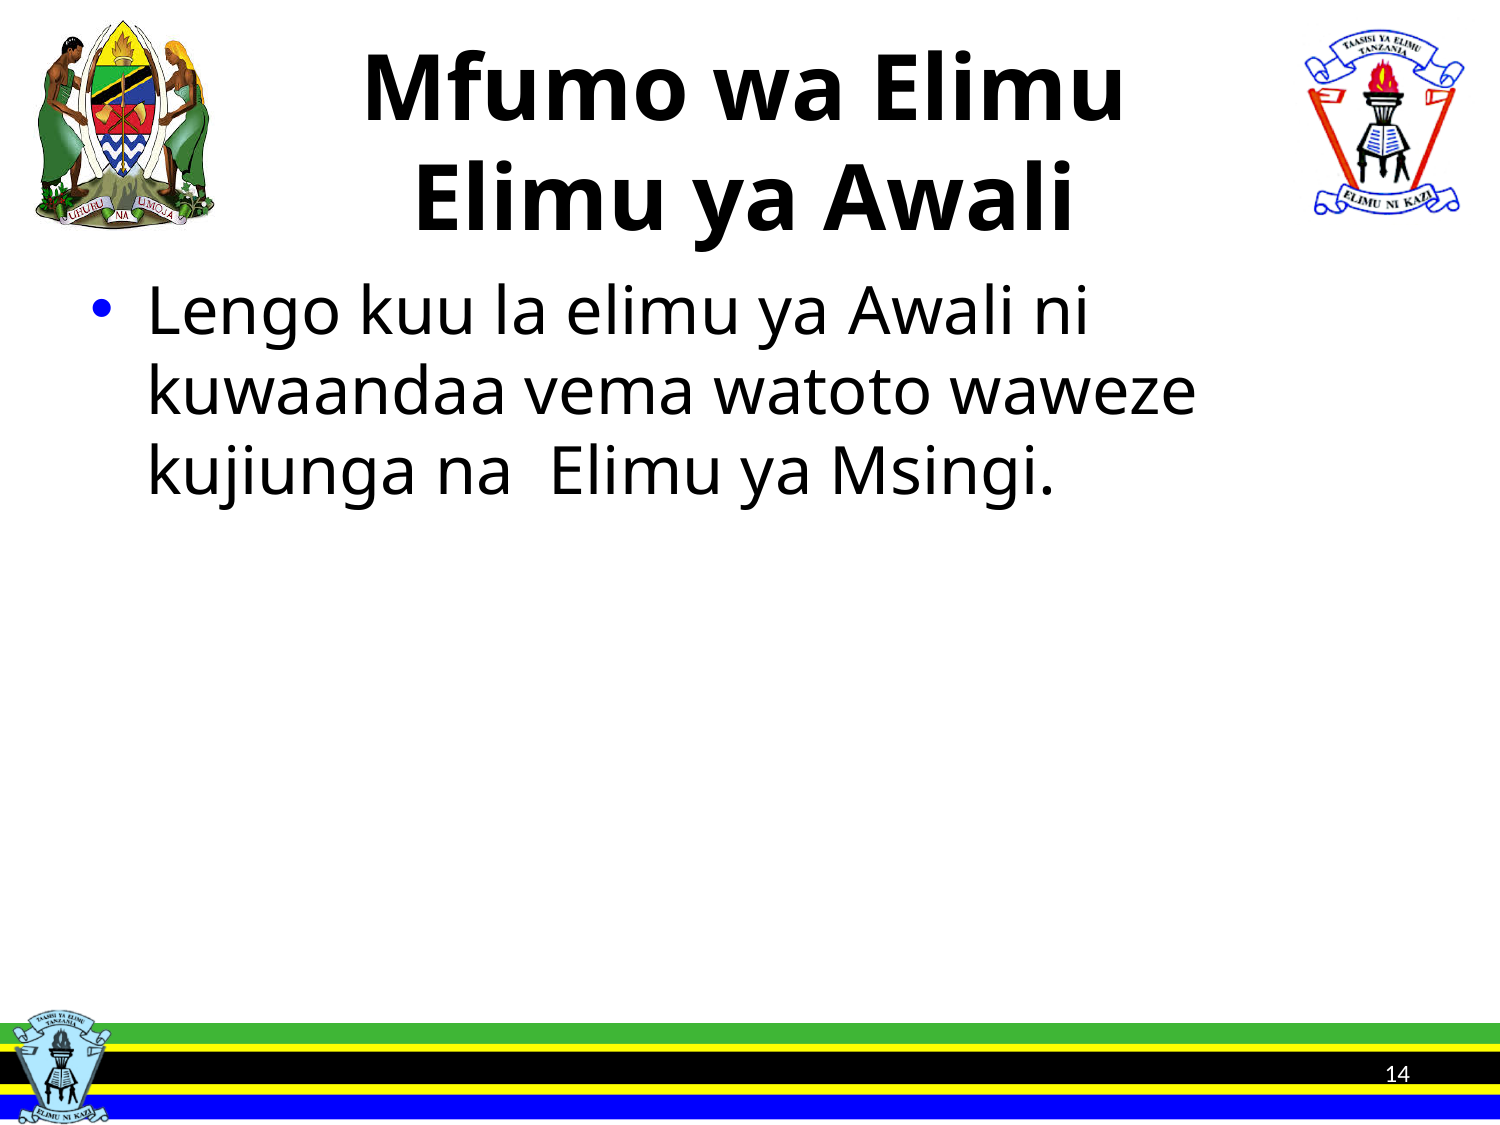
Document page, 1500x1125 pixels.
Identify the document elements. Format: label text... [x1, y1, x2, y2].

picture [1293, 17, 1475, 225]
picture [33, 20, 215, 232]
list Lengo kuu la elimu ya Awali ni kuwaandaa vema watoto waweze kujiunga na Elimu ya Msingi. [75, 260, 1425, 1003]
slide_number 14 [1074, 1042, 1425, 1103]
title Mfumo wa Elimu Elimu ya Awali [194, 45, 1294, 232]
